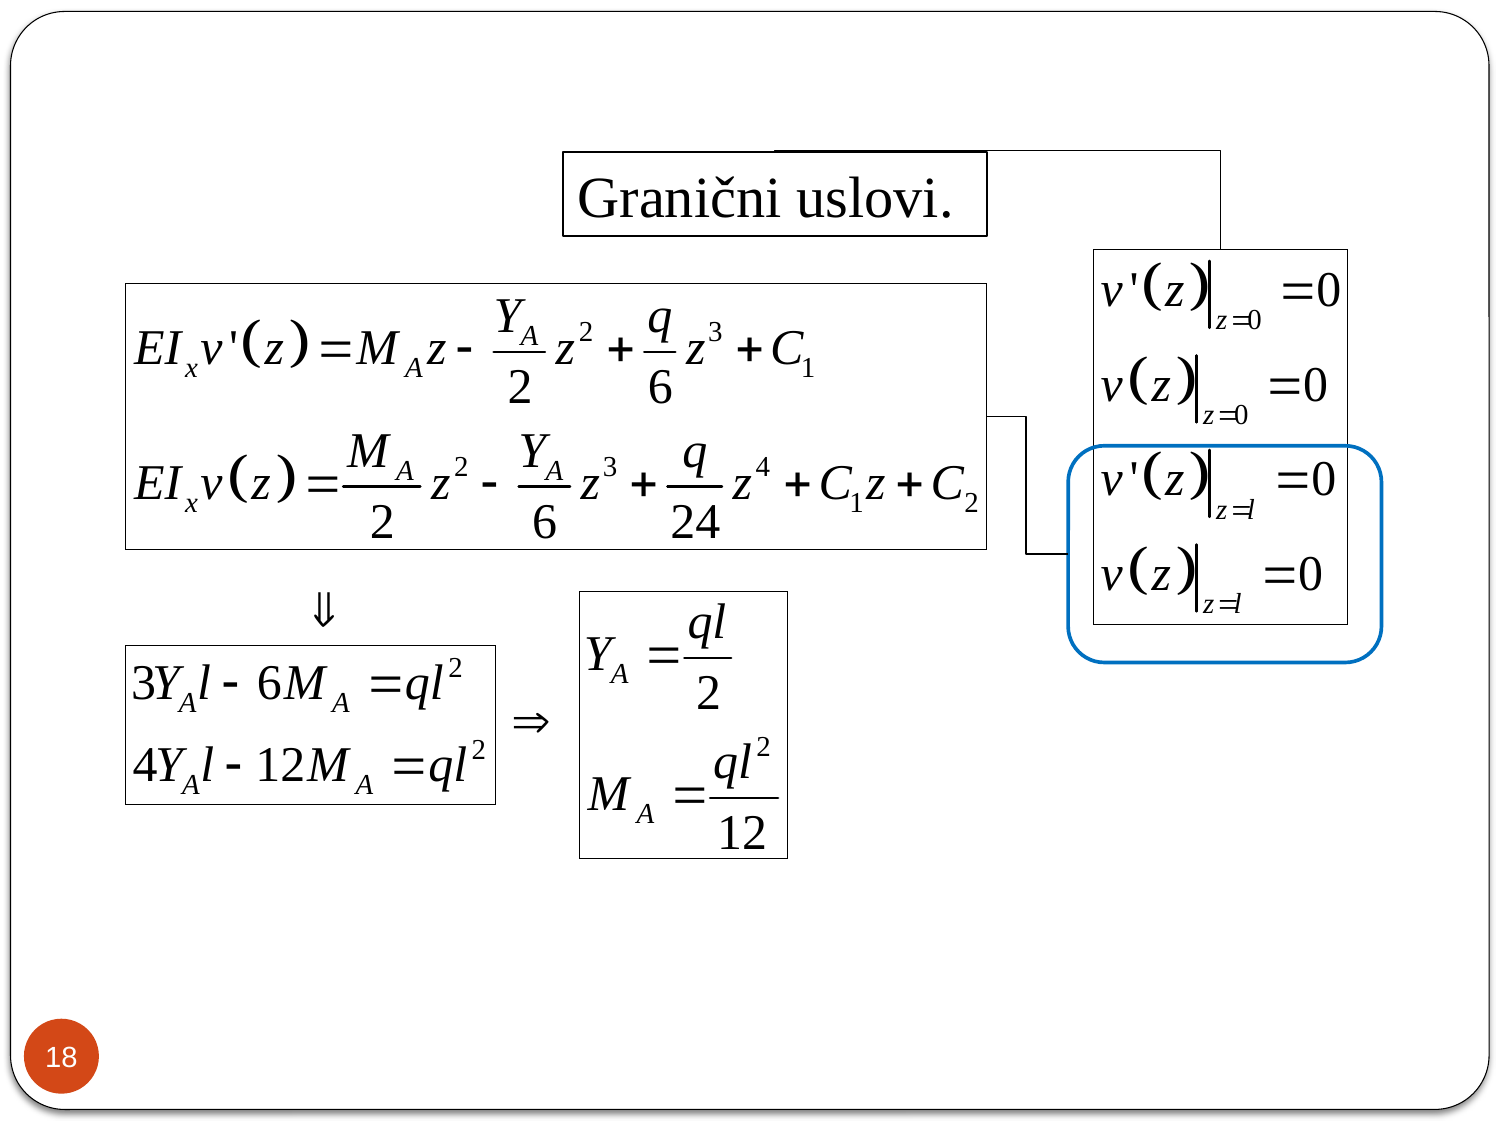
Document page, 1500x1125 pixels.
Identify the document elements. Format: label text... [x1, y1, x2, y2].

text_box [505, 699, 569, 751]
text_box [1093, 249, 1348, 626]
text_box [124, 283, 980, 551]
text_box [985, 416, 1069, 555]
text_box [948, 0, 1048, 424]
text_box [124, 645, 496, 805]
text_box [1067, 445, 1383, 664]
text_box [579, 591, 788, 859]
text_box Granični uslovi. [562, 151, 942, 237]
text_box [302, 572, 349, 640]
slide_number 18 [23, 1018, 99, 1094]
